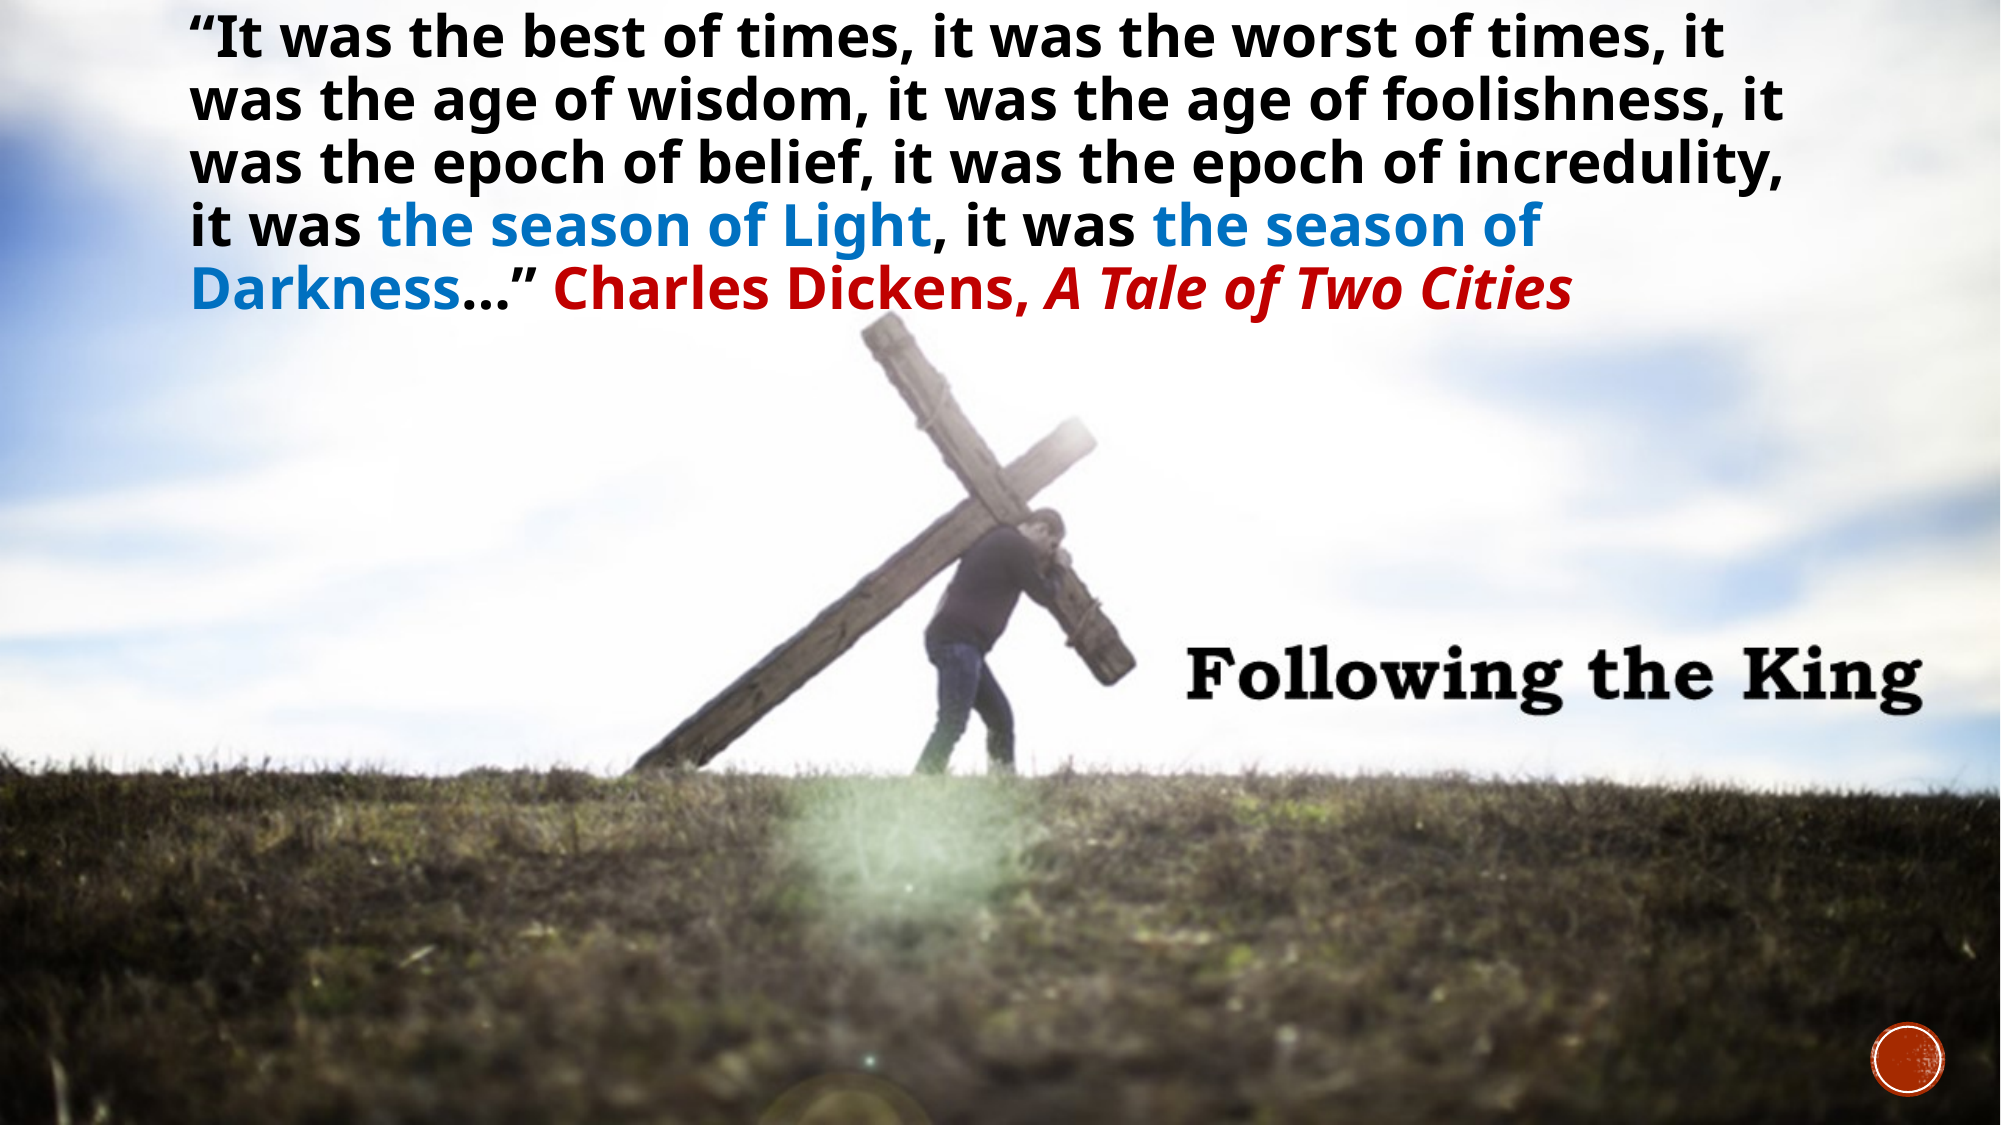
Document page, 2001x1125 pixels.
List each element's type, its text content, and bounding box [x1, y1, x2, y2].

picture [0, 0, 2001, 1125]
list “It was the best of times, it was the worst of times, it was the age of wisdom, it was the age of foolishness, it was the epoch of belief, it was the epoch of incredulity, it was the season of Light, it was the season of Darkness…” Charles Dickens, A Tale of Two Cities [174, 0, 1825, 665]
